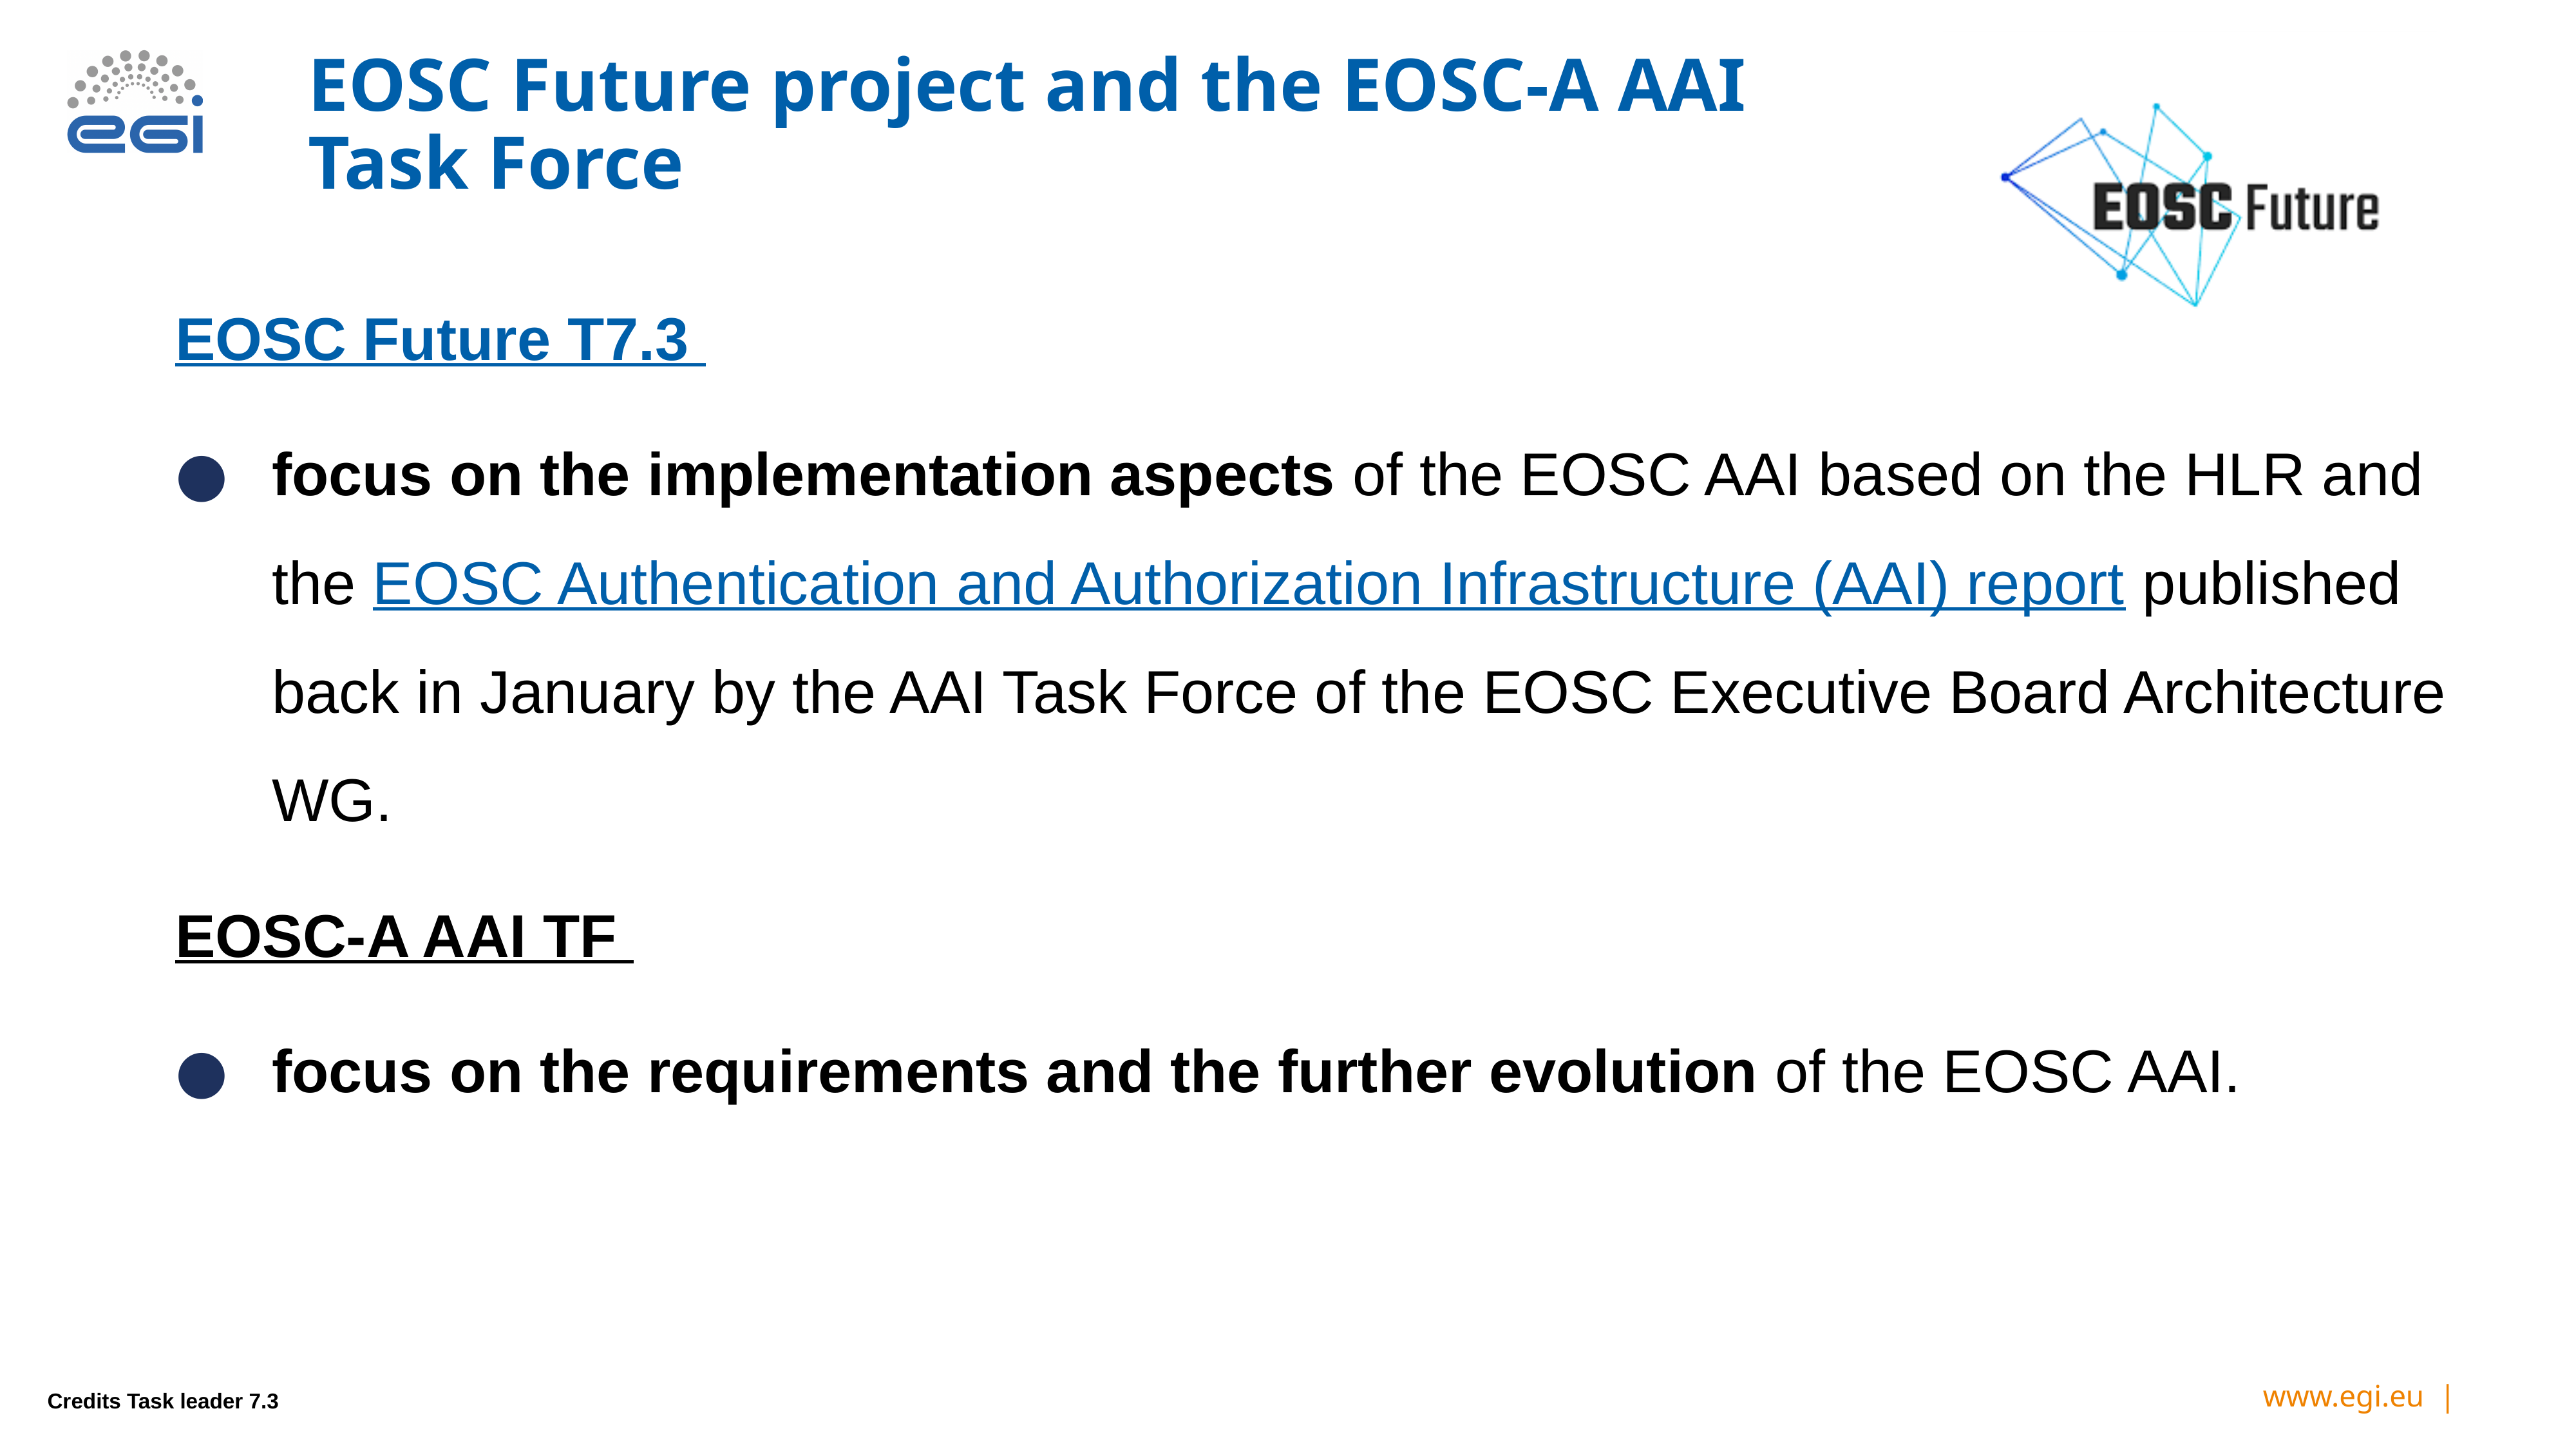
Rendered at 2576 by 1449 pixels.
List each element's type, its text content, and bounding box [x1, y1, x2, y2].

title EOSC Future project and the EOSC-A AAI Task Force [289, 30, 1941, 223]
text_box Credits Task leader 7.3 [37, 1382, 625, 1418]
picture [67, 50, 203, 153]
picture [1942, 30, 2437, 359]
list EOSC Future T7.3 focus on the implementation aspects of the EOSC AAI based on the HLR and the EOSC Authentication and Authorization Infrastructure (AAI) report published back in January by the AAI Task Force of the EOSC Executive Board Architecture WG. EOSC-A AAI TF focus on the requirements and the further evolution of the EOSC AAI. [156, 254, 2479, 1311]
